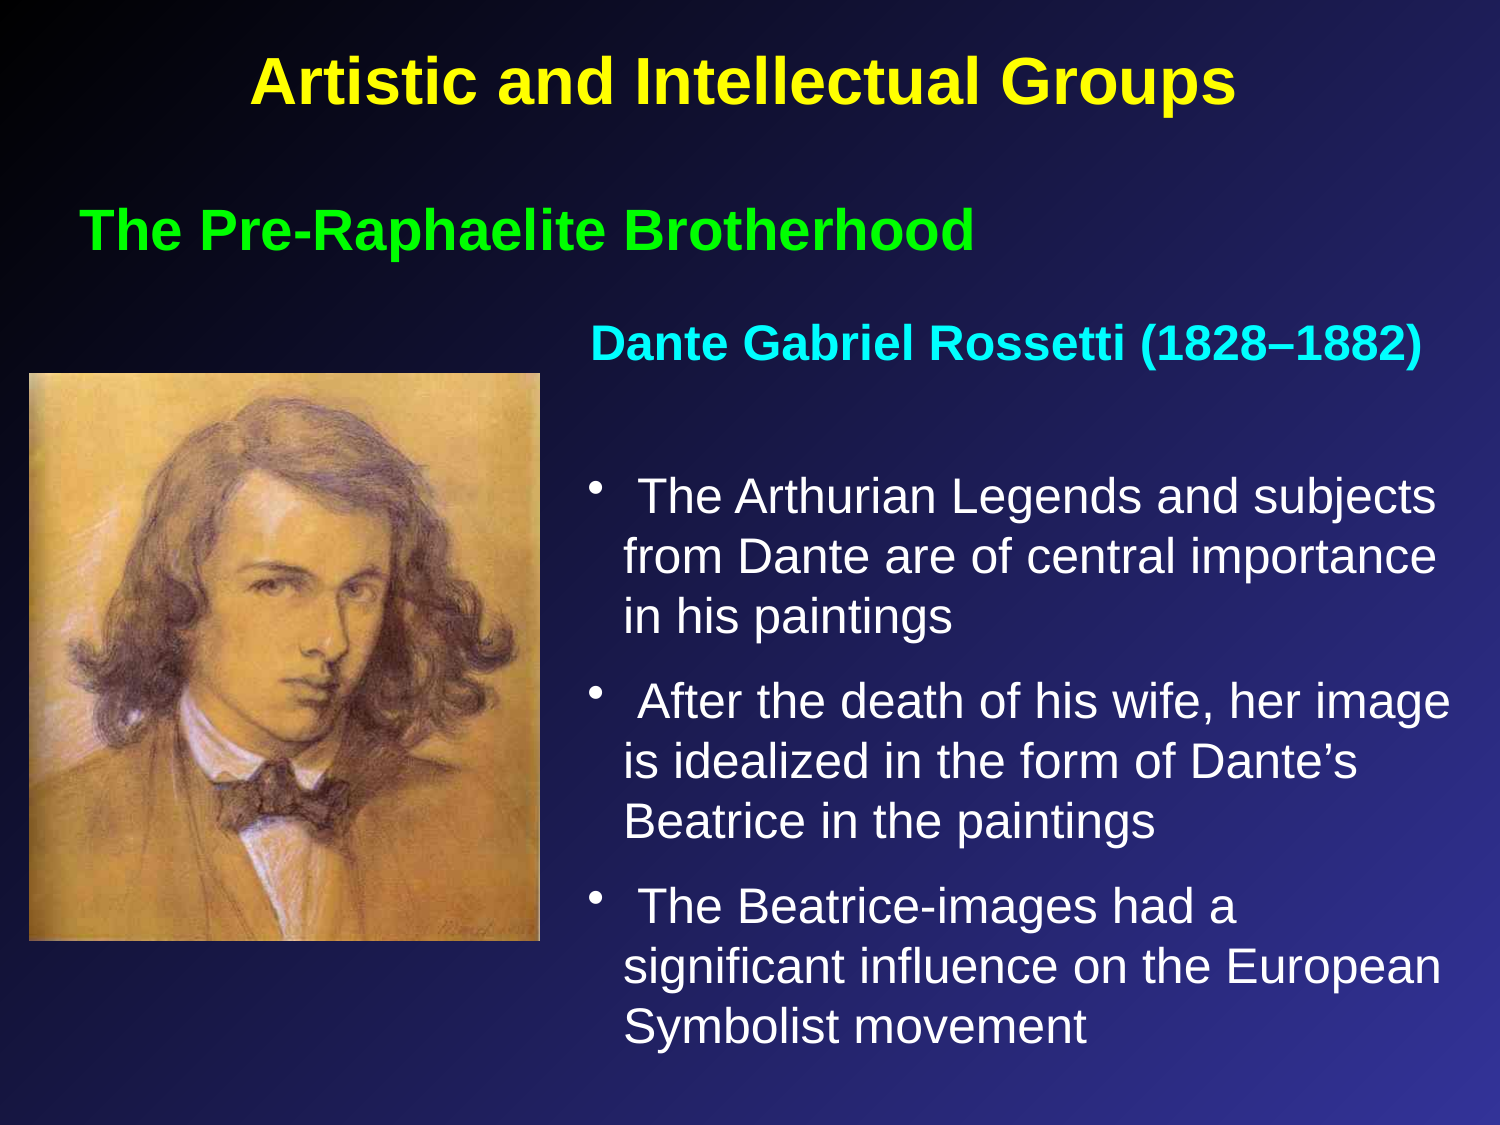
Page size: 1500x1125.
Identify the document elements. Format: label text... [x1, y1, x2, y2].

text_box The Arthurian Legends and subjects from Dante are of central importance in his paintings After the death of his wife, her image is idealized in the form of Dante’s Beatrice in the paintings The Beatrice-images had a significant influence on the European Symbolist movement [572, 456, 1471, 1125]
text_box Dante Gabriel Rossetti (1828–1882) [513, 302, 1500, 378]
text_box Artistic and Intellectual Groups [41, 30, 1447, 126]
text_box The Pre-Raphaelite Brotherhood [64, 184, 1424, 270]
picture [29, 373, 540, 941]
